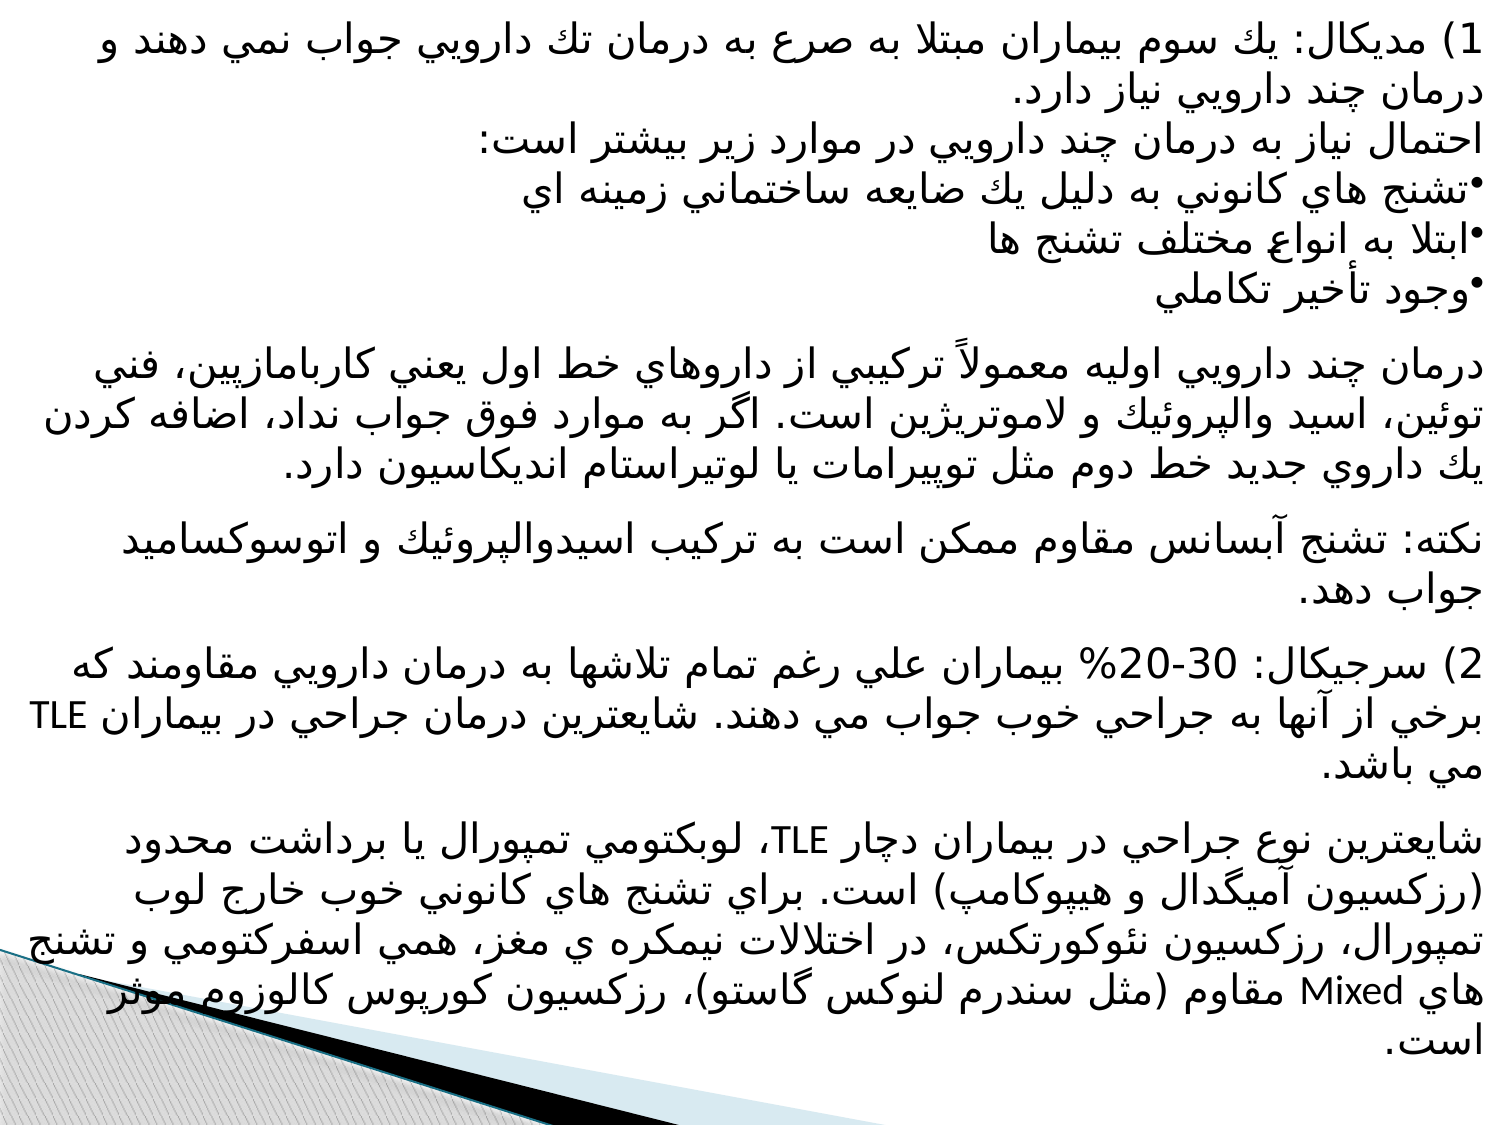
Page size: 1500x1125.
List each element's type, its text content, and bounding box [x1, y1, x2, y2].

text_box درمان تشنج هاي مقاوم 1) مديكال: يك سوم بيماران مبتلا به صرع به درمان تك دارويي جواب نمي دهند و درمان چند دارويي نياز دارد. احتمال نياز به درمان چند دارويي در موارد زير بيشتر است: تشنج هاي كانوني به دليل يك ضايعه ساختماني زمينه اي ابتلا به انواع مختلف تشنج ها وجود تأخير تكاملي درمان چند دارويي اوليه معمولاً تركيبي از داروهاي خط اول يعني كاربامازپين، فني توئين، اسيد والپروئيك و لاموتريژين است. اگر به موارد فوق جواب نداد، اضافه كردن يك داروي جديد خط دوم مثل توپيرامات يا لوتيراستام انديكاسيون دارد. نكته: تشنج آبسانس مقاوم ممكن است به تركيب اسيدوالپروئيك و اتوسوكساميد جواب دهد. 2) سرجيكال: 30-20% بيماران علي رغم تمام تلاشها به درمان دارويي مقاومند كه برخي از آنها به جراحي خوب جواب مي دهند. شايعترين درمان جراحي در بيماران TLE مي باشد. شايعترين نوع جراحي در بيماران دچار TLE، لوبكتومي تمپورال يا برداشت محدود (رزكسيون آميگدال و هيپوكامپ) است. براي تشنج هاي كانوني خوب خارج لوب تمپورال، رزكسيون نئوكورتكس، در اختلالات نيمكره ي مغز، همي اسفركتومي و تشنج هاي Mixed مقاوم (مثل سندرم لنوكس گاستو)، رزكسيون كورپوس كالوزوم موثر است. [0, 0, 1500, 1070]
